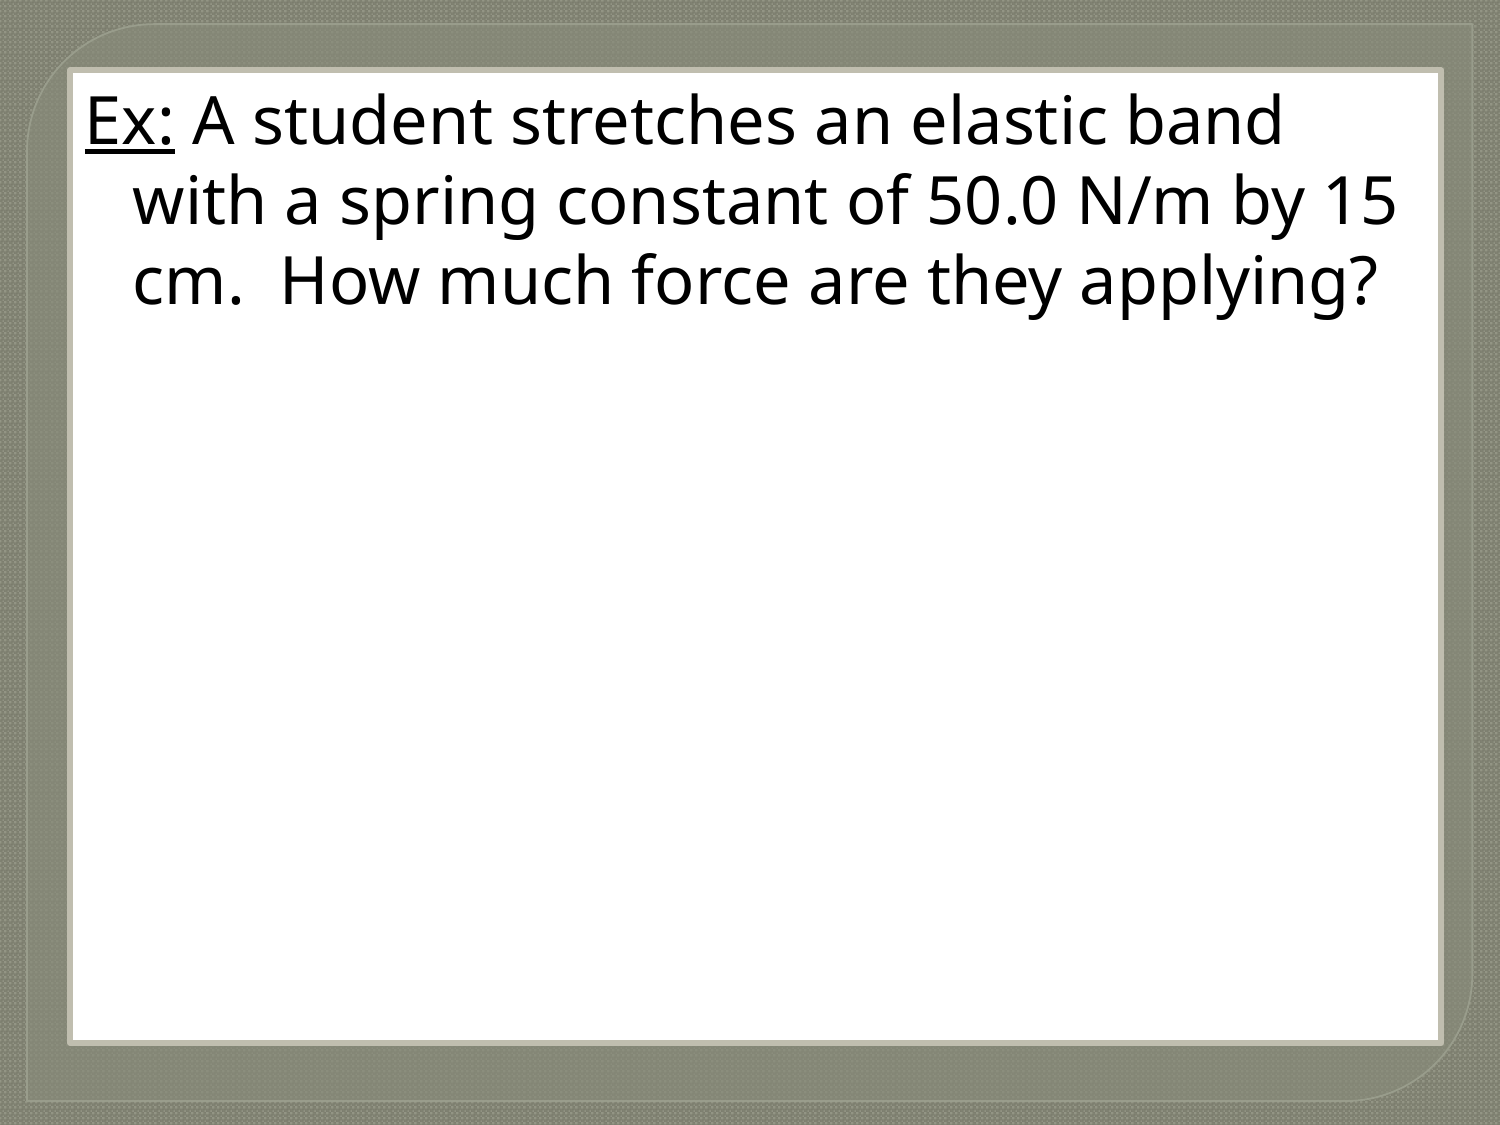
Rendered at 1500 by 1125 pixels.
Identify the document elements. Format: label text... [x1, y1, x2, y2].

list Ex: A student stretches an elastic band with a spring constant of 50.0 N/m by 15 cm. How much force are they applying? [67, 67, 1444, 1046]
